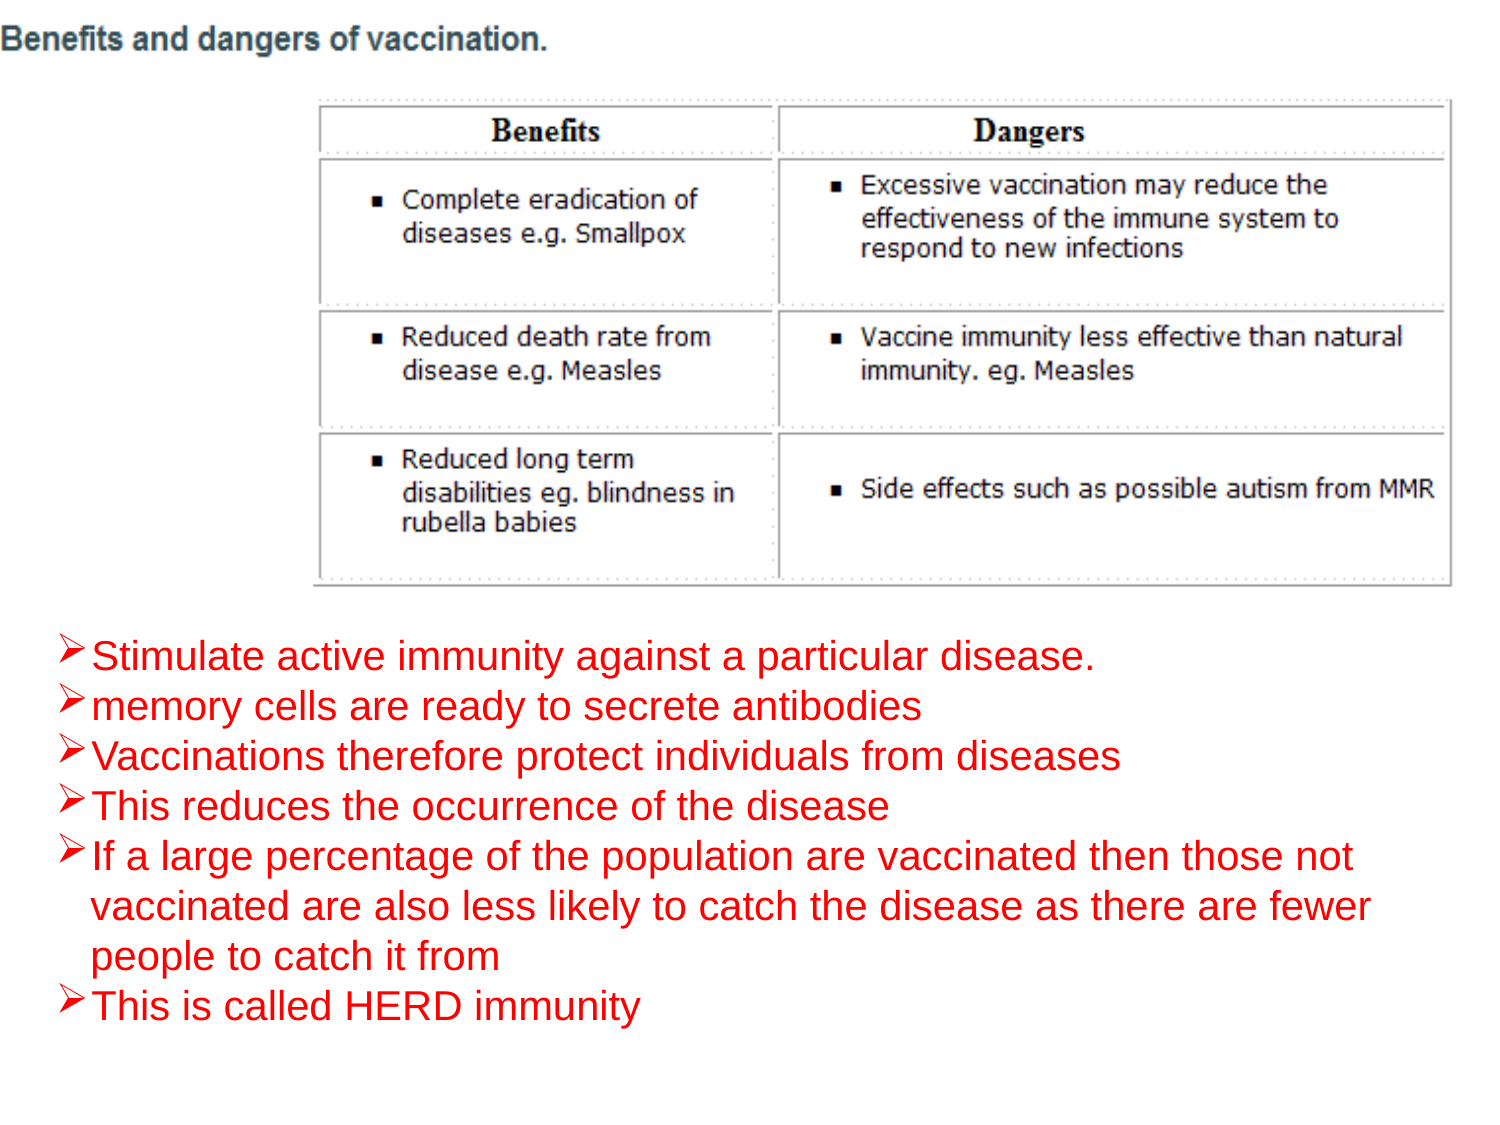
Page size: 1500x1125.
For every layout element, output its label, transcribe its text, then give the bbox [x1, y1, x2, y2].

text_box Stimulate active immunity against a particular disease. memory cells are ready to secrete antibodies Vaccinations therefore protect individuals from diseases This reduces the occurrence of the disease If a large percentage of the population are vaccinated then those not vaccinated are also less likely to catch the disease as there are fewer people to catch it from This is called HERD immunity [41, 621, 1500, 1037]
picture [0, 0, 1500, 613]
